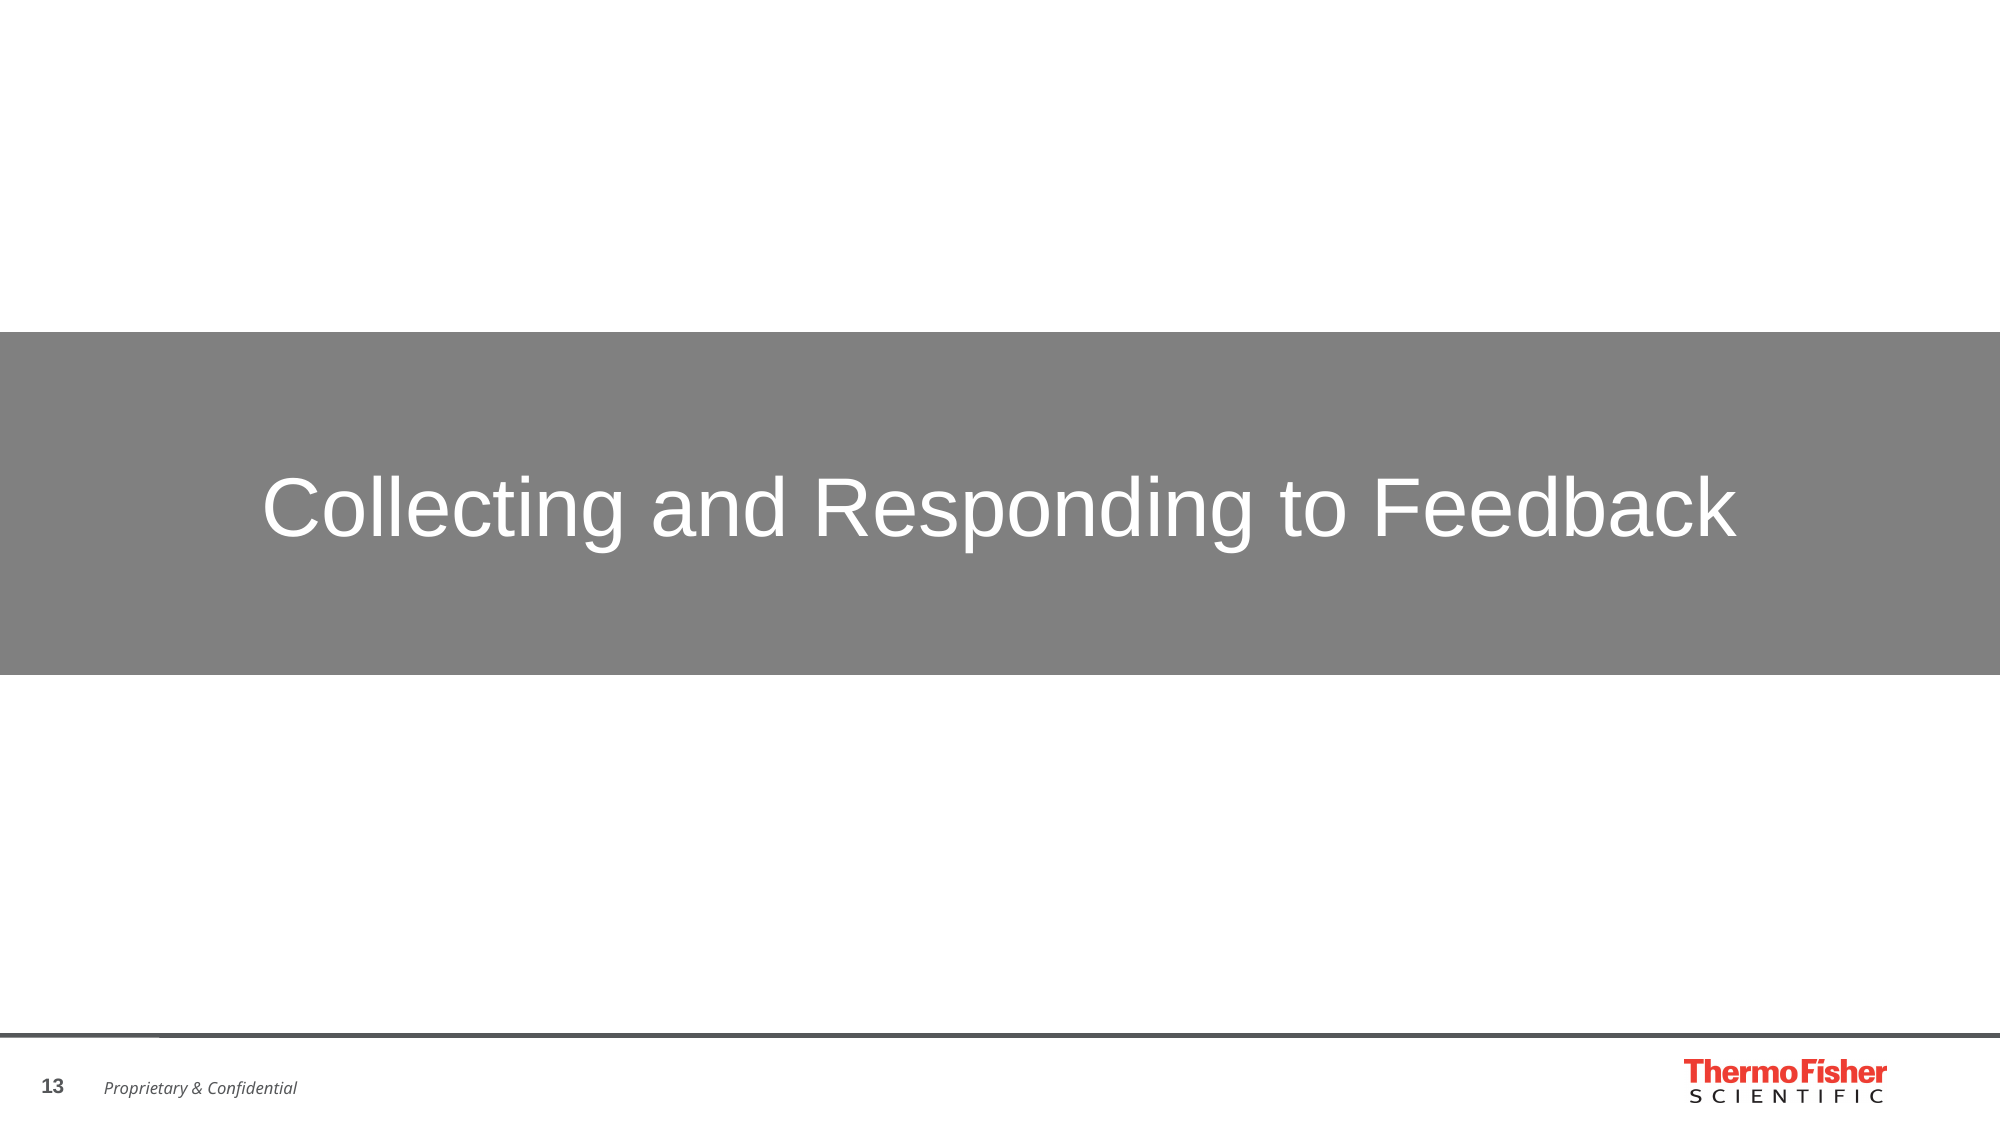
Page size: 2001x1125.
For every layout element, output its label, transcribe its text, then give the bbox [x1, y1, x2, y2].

picture [1684, 1059, 1887, 1103]
text_box Collecting and Responding to Feedback [0, 332, 2000, 675]
